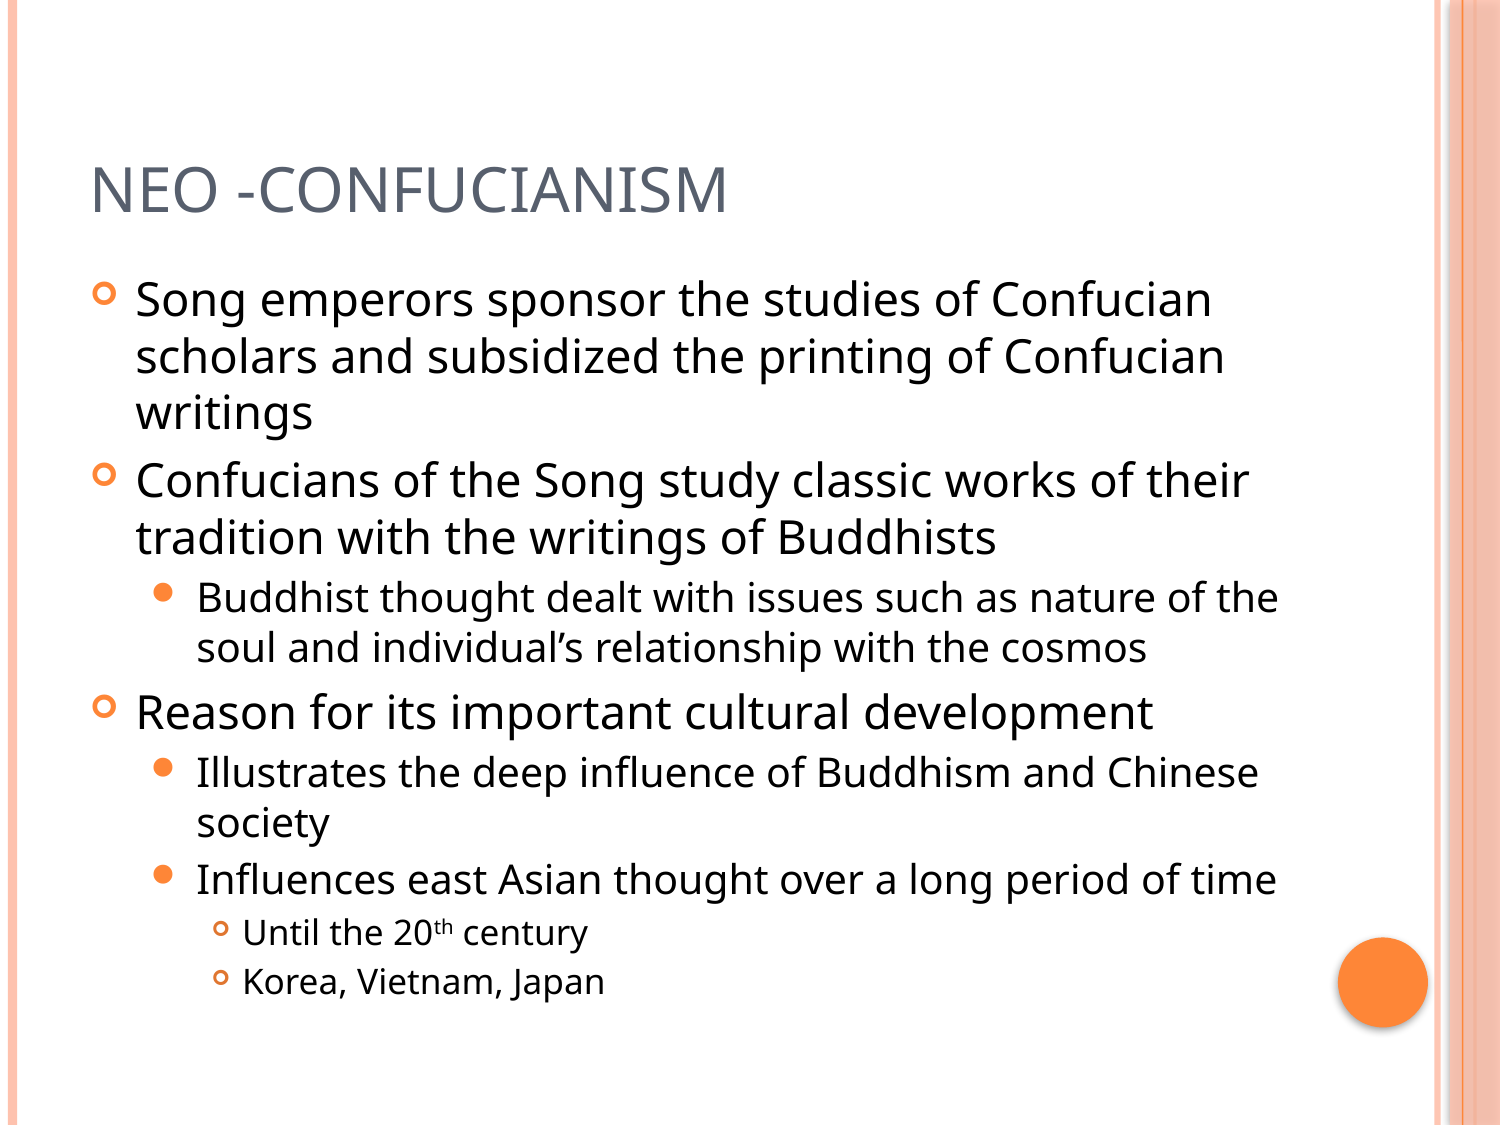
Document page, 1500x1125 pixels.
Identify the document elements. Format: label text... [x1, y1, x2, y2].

list Song emperors sponsor the studies of Confucian scholars and subsidized the printing of Confucian writings Confucians of the Song study classic works of their tradition with the writings of Buddhists Buddhist thought dealt with issues such as nature of the soul and individual’s relationship with the cosmos Reason for its important cultural development Illustrates the deep influence of Buddhism and Chinese society Influences east Asian thought over a long period of time Until the 20th century Korea, Vietnam, Japan [75, 262, 1300, 1062]
title Neo -Confucianism [75, 45, 1300, 233]
